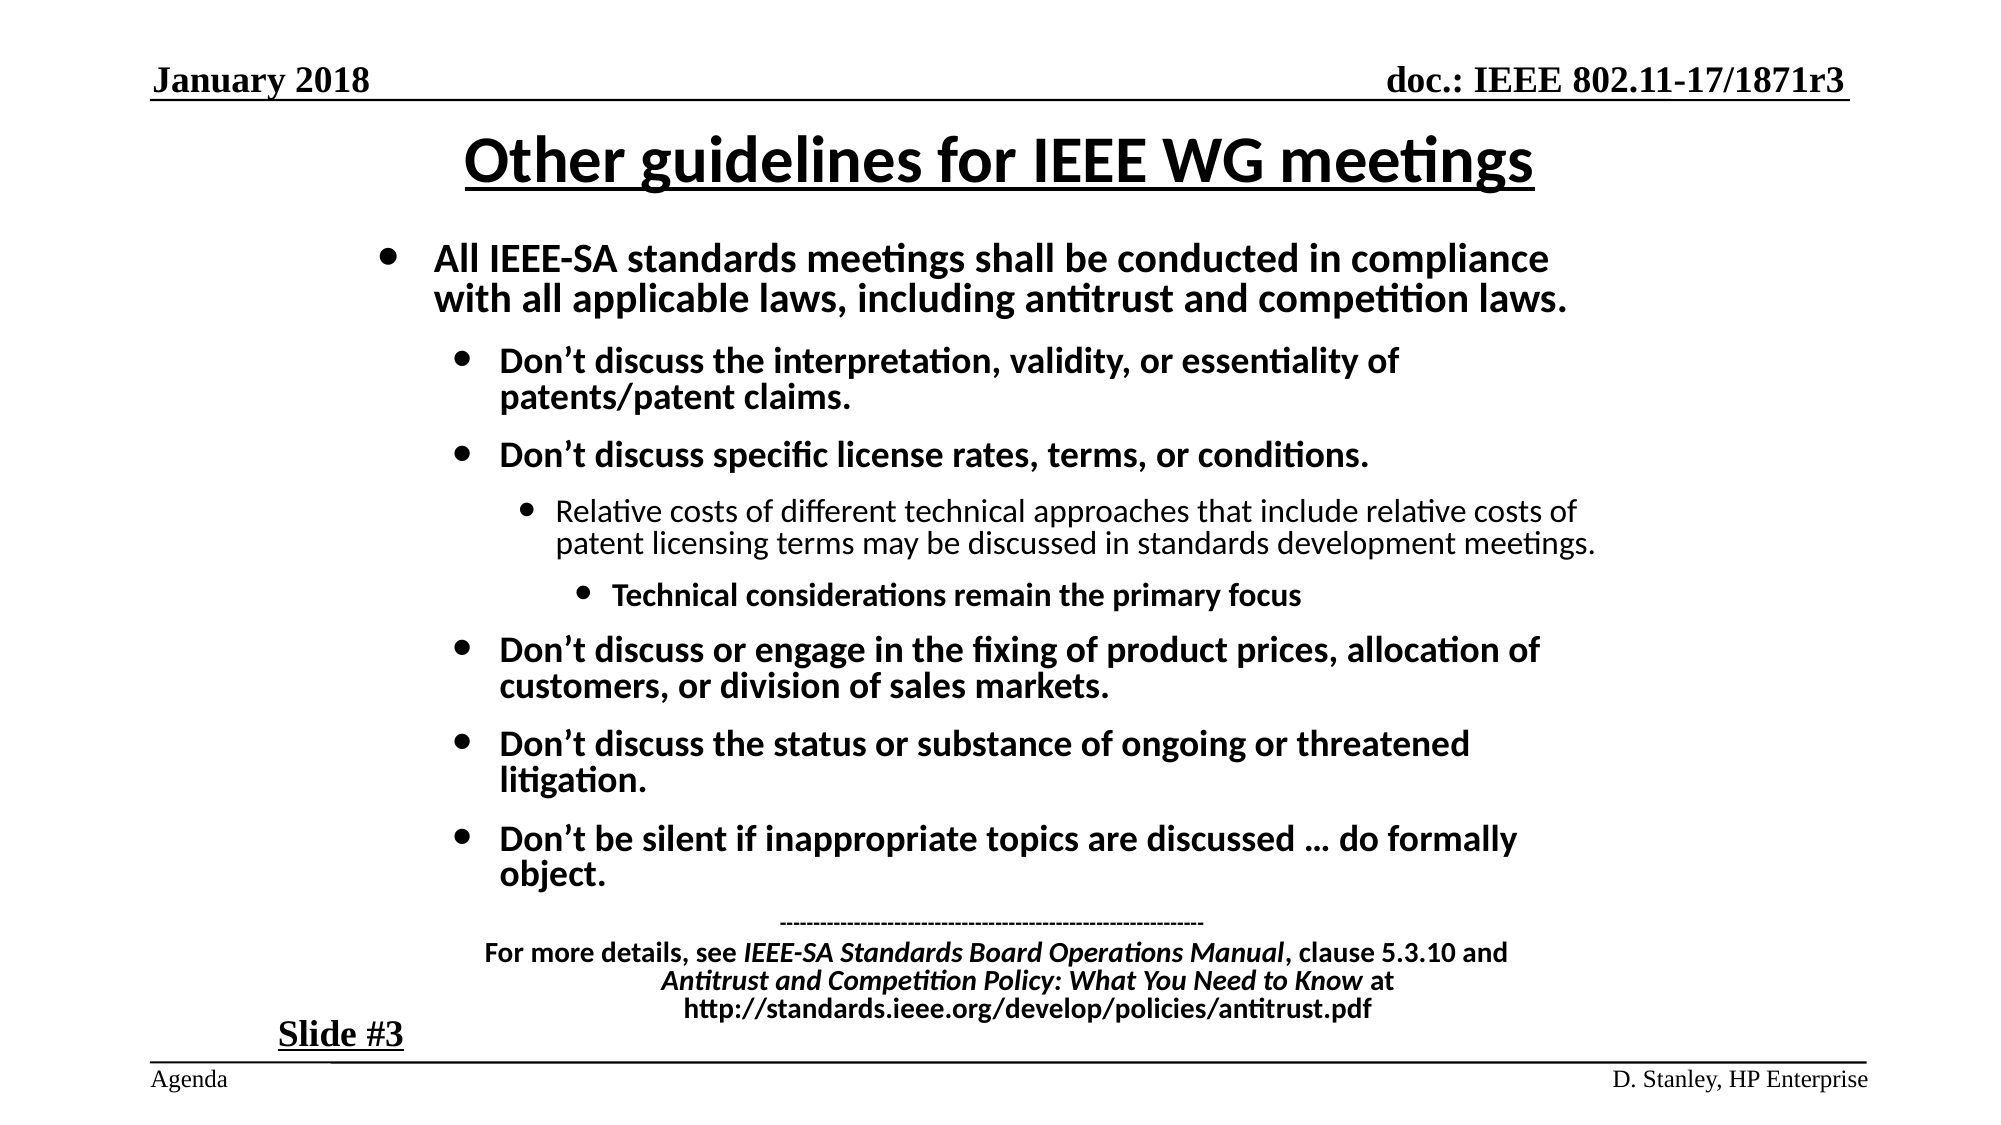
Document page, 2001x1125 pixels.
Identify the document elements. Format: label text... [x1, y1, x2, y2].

footer D. Stanley, HP Enterprise [1609, 1062, 1869, 1093]
text_box Slide #3 [263, 1001, 420, 1062]
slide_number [152, 54, 567, 100]
list All IEEE-SA standards meetings shall be conducted in compliance with all applicable laws, including antitrust and competition laws. Don’t discuss the interpretation, validity, or essentiality of patents/patent claims. Don’t discuss specific license rates, terms, or conditions. Relative costs of different technical approaches that include relative costs of patent licensing terms may be discussed in standards development meetings. Technical considerations remain the primary focus Don’t discuss or engage in the fixing of product prices, allocation of customers, or division of sales markets. Don’t discuss the status or substance of ongoing or threatened litigation. Don’t be silent if inappropriate topics are discussed … do formally object. --------------------------------------------------------------- For more details, see IEEE-SA Standards Board Operations Manual, clause 5.3.10 and Antitrust and Competition Policy: What You Need to Know at http://standards.ieee.org/develop/policies/antitrust.pdf [362, 233, 1638, 909]
title Other guidelines for IEEE WG meetings [287, 62, 1713, 250]
